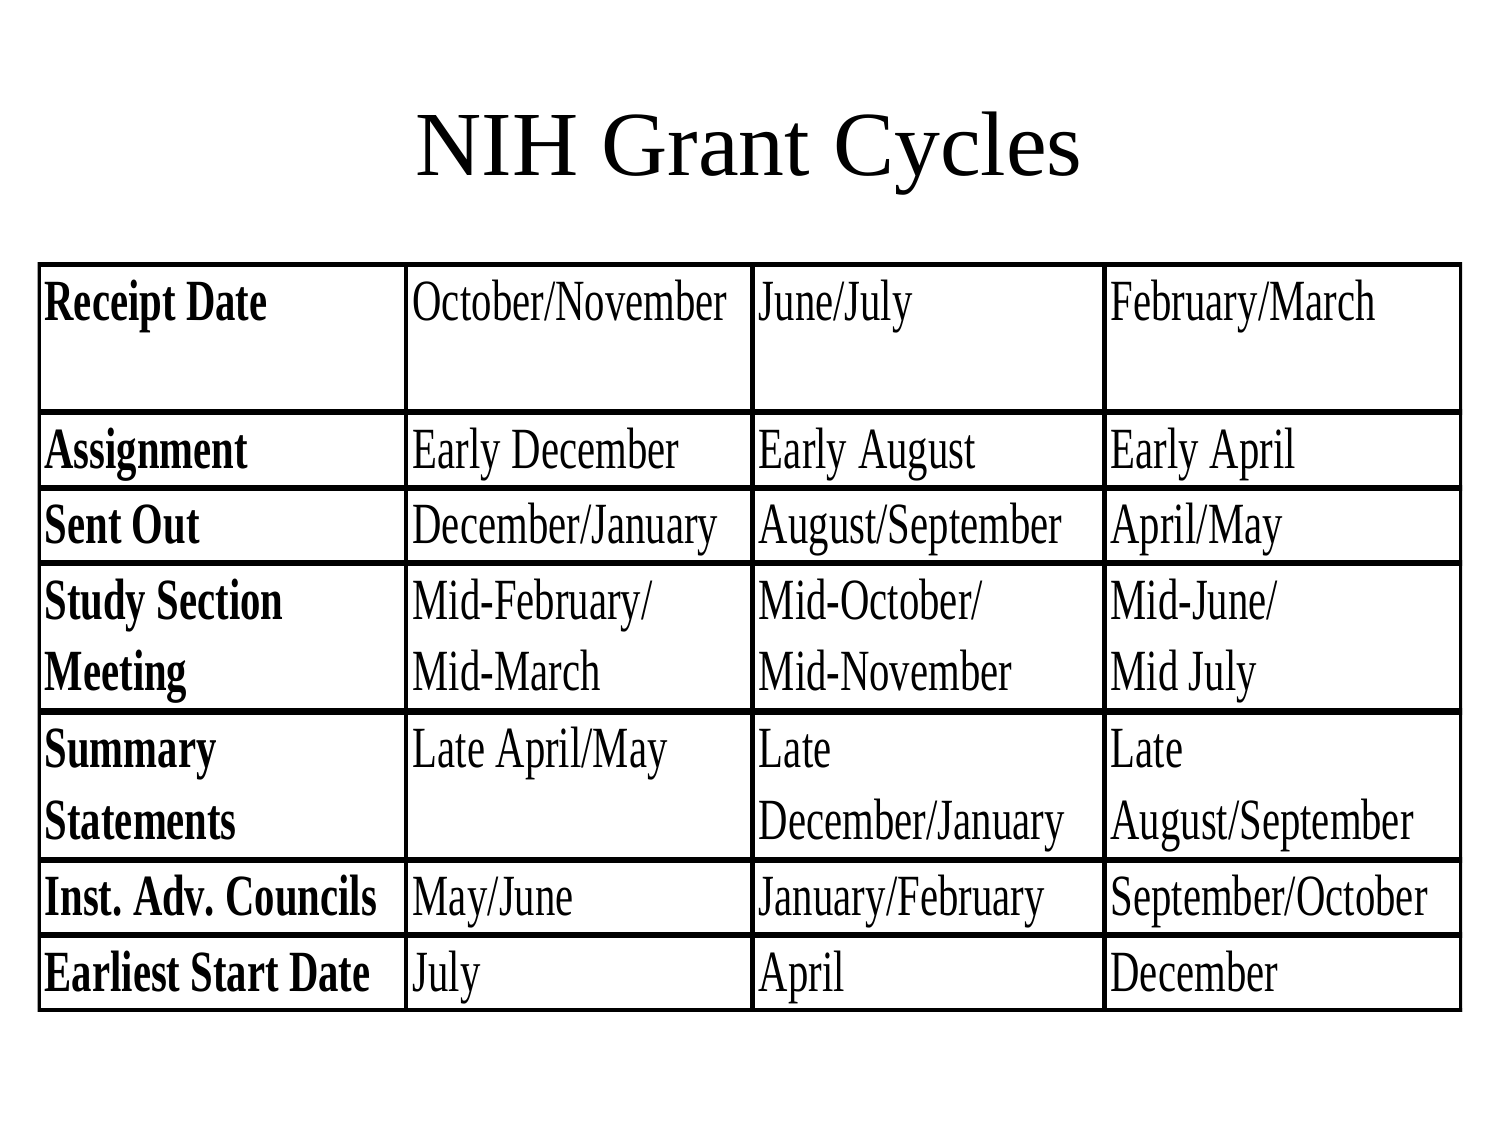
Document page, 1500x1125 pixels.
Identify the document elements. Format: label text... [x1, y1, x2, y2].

text_box NIH Grant Cycles [74, 45, 1425, 233]
picture [37, 262, 1463, 1013]
